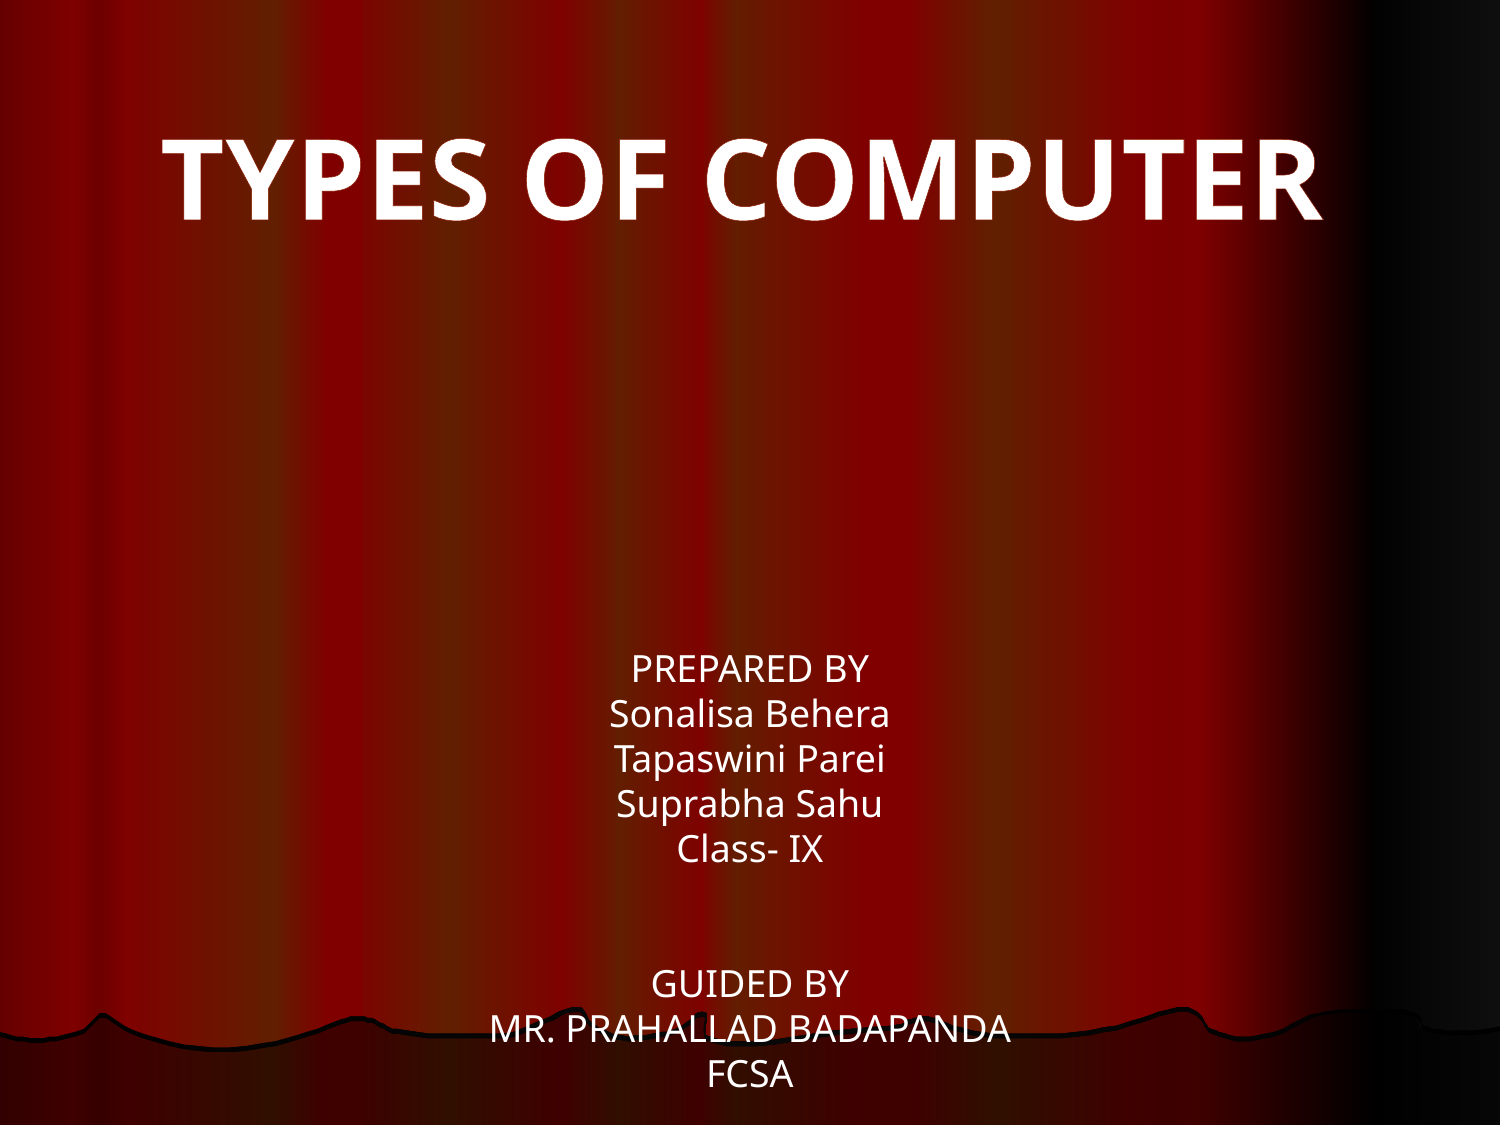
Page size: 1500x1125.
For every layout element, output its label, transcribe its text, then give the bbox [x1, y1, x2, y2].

text_box PREPARED BY Sonalisa Behera Tapaswini Parei Suprabha Sahu Class- IX GUIDED BY MR. PRAHALLAD BADAPANDA FCSA [0, 637, 1500, 1103]
text_box TYPES OF COMPUTER [144, 99, 1339, 250]
